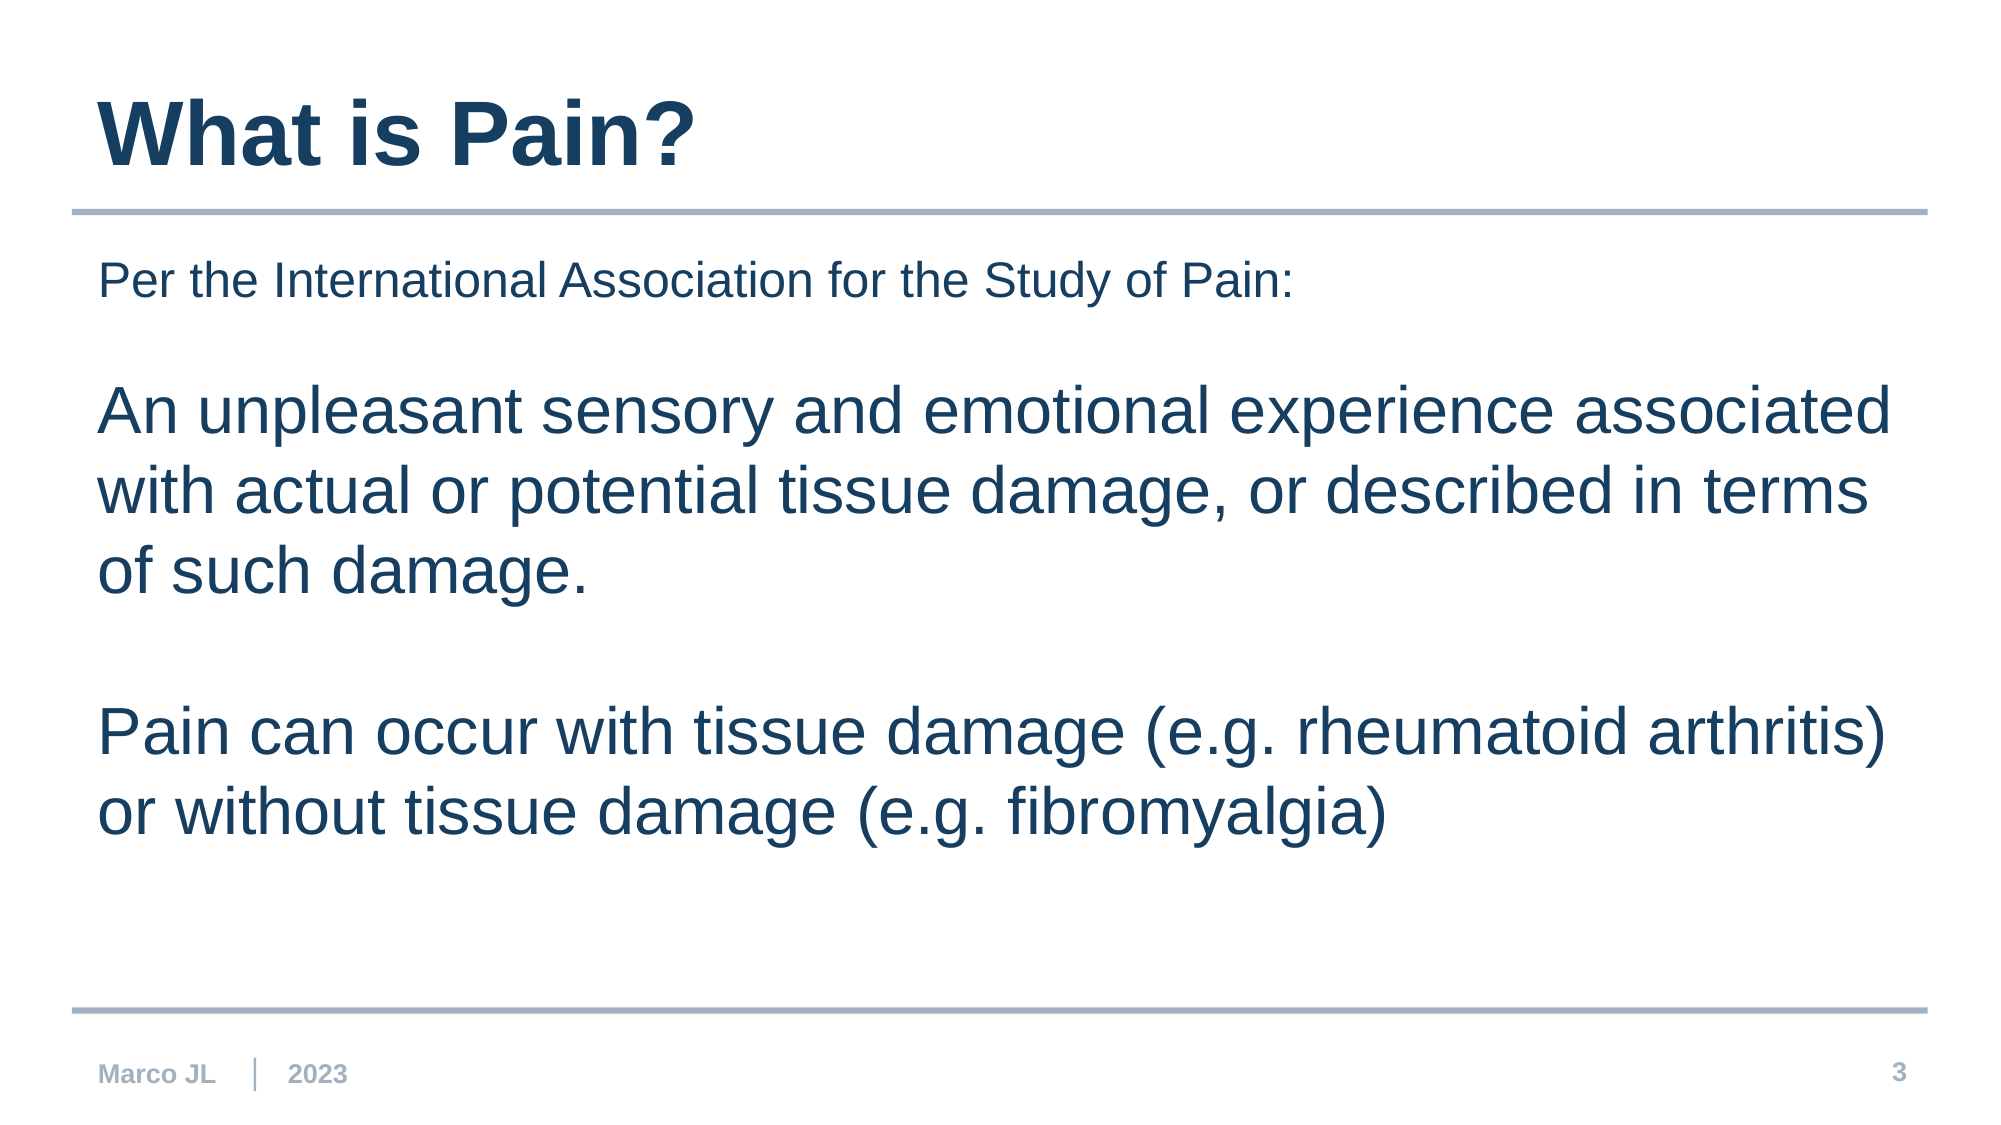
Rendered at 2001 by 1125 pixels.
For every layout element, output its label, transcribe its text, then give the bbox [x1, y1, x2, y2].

text_box Per the International Association for the Study of Pain: An unpleasant sensory and emotional experience associated with actual or potential tissue damage, or described in terms of such damage. Pain can occur with tissue damage (e.g. rheumatoid arthritis) or without tissue damage (e.g. fibromyalgia) [83, 239, 1922, 932]
text_box 3 [1811, 1047, 1922, 1108]
text_box What is Pain? [83, 78, 1495, 202]
text_box Marco JL | 2023 [83, 1042, 1026, 1114]
